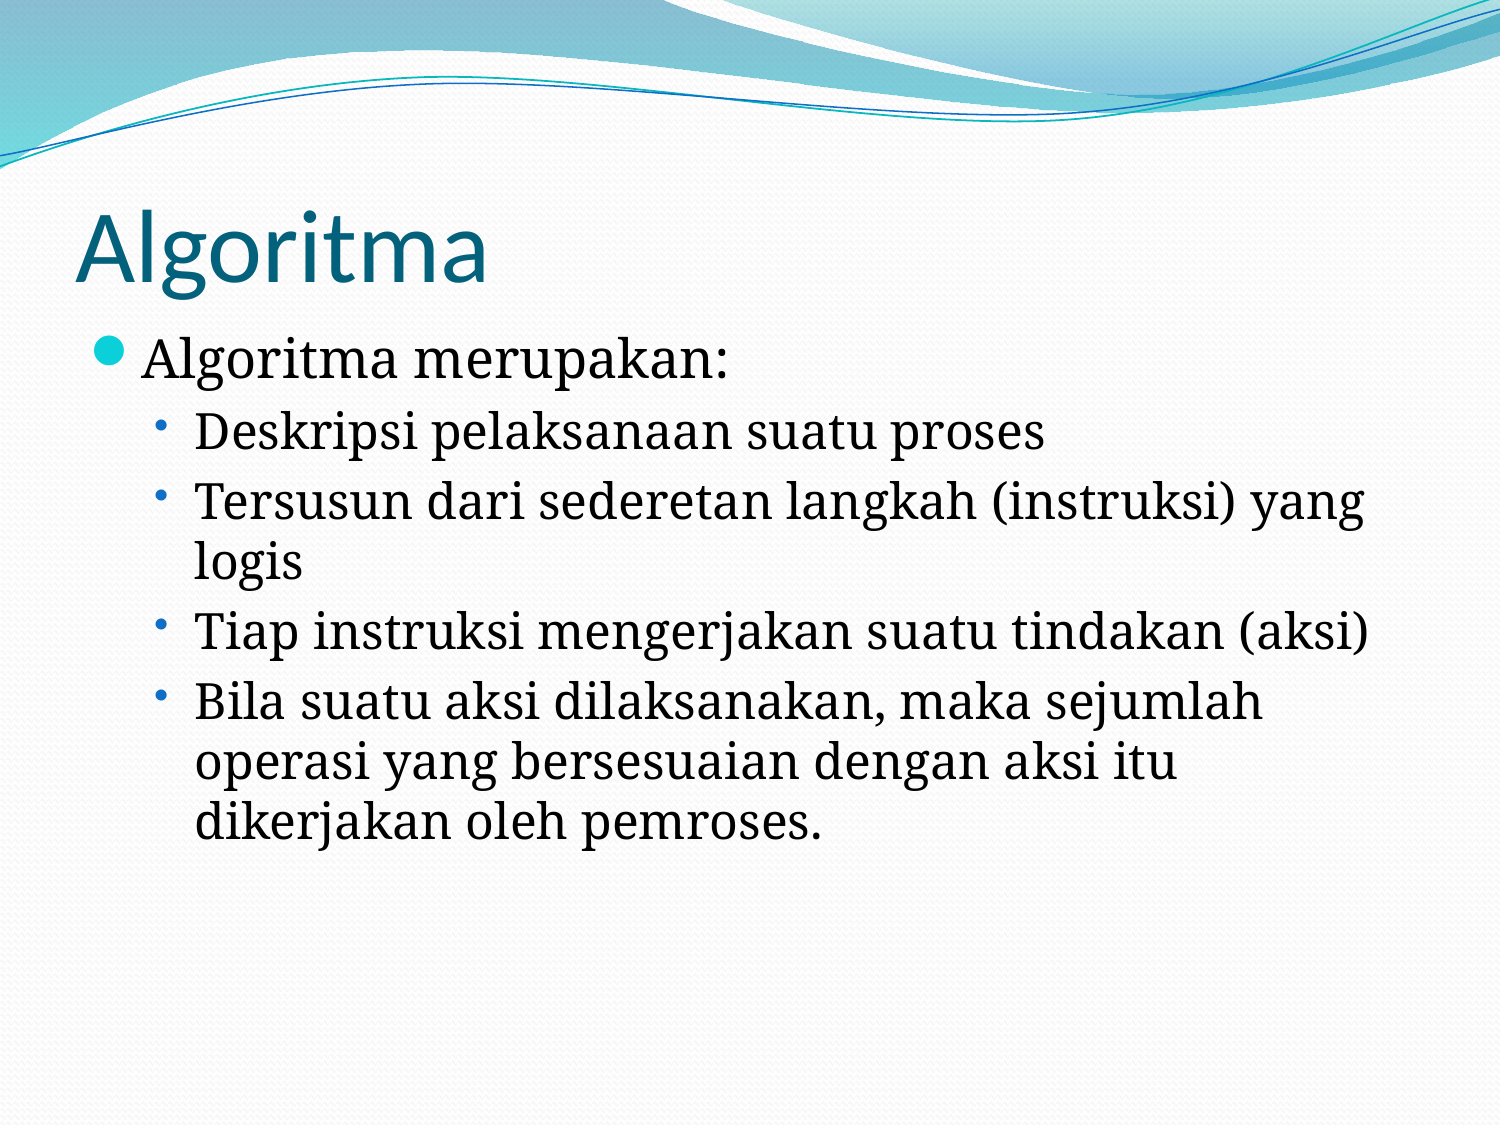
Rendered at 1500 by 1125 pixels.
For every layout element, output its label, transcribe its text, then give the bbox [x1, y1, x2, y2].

list Algoritma merupakan: Deskripsi pelaksanaan suatu proses Tersusun dari sederetan langkah (instruksi) yang logis Tiap instruksi mengerjakan suatu tindakan (aksi) Bila suatu aksi dilaksanakan, maka sejumlah operasi yang bersesuaian dengan aksi itu dikerjakan oleh pemroses. [75, 317, 1425, 1038]
title Algoritma [75, 115, 1425, 303]
